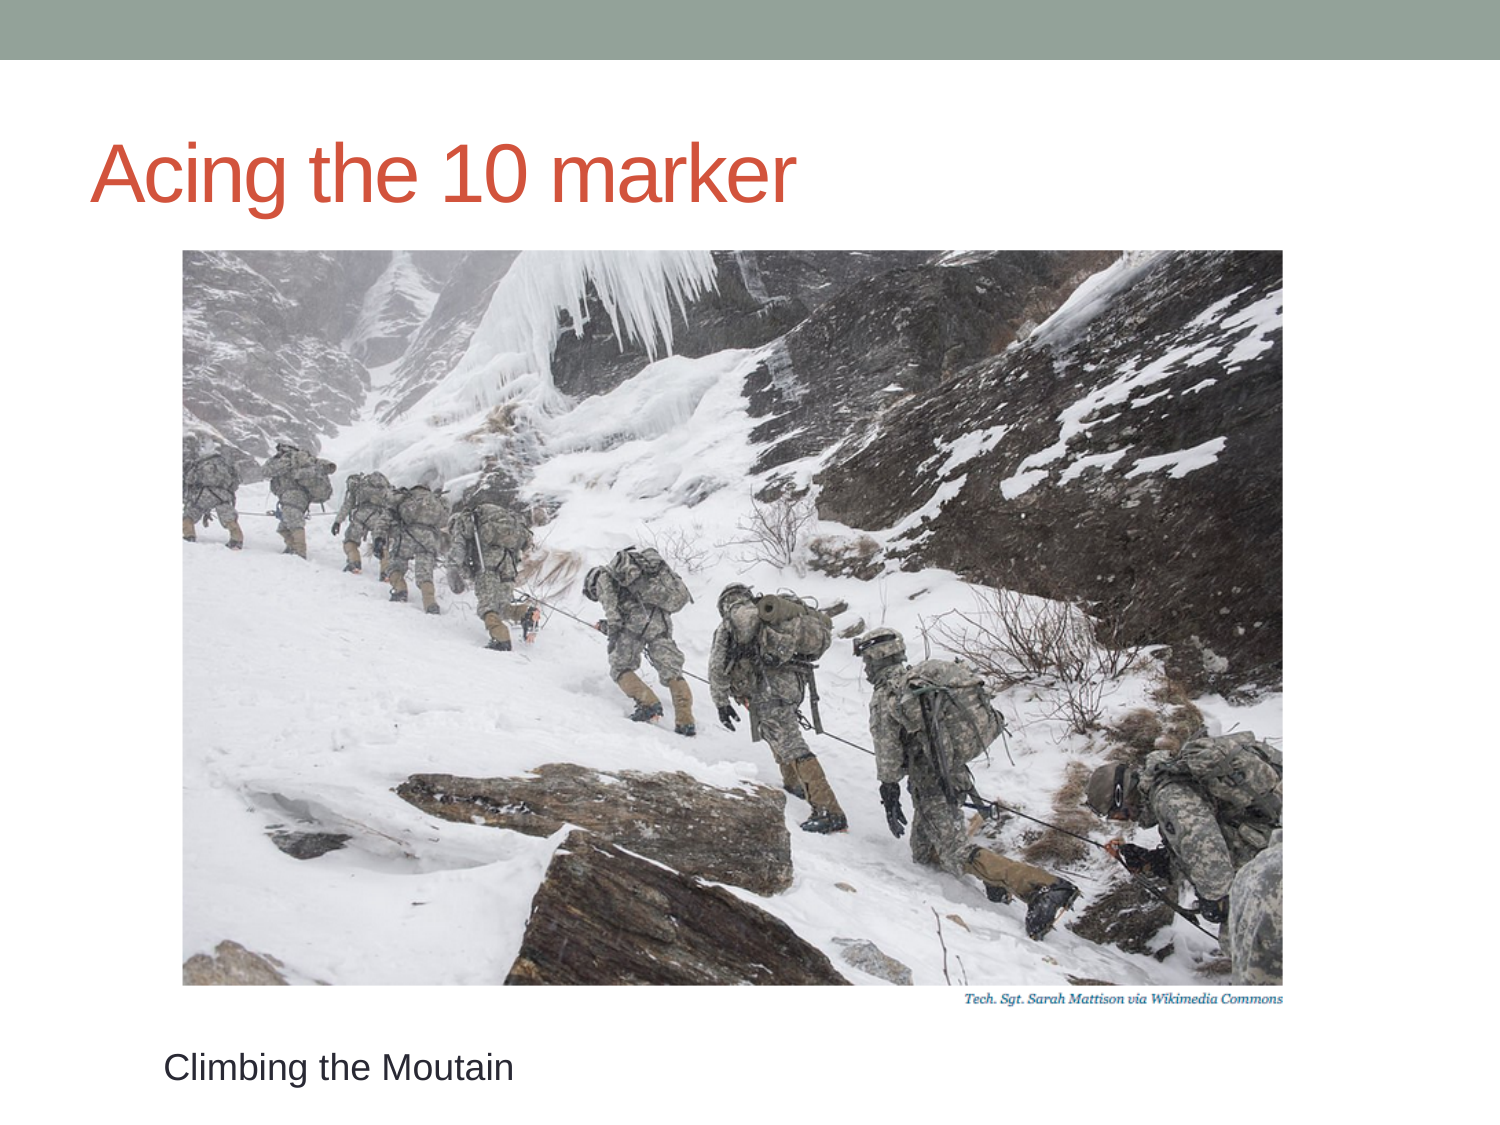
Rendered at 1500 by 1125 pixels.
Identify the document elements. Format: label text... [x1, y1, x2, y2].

title Acing the 10 marker [75, 87, 1425, 250]
text_box Climbing the Moutain [148, 1035, 530, 1096]
picture [180, 249, 1288, 1012]
